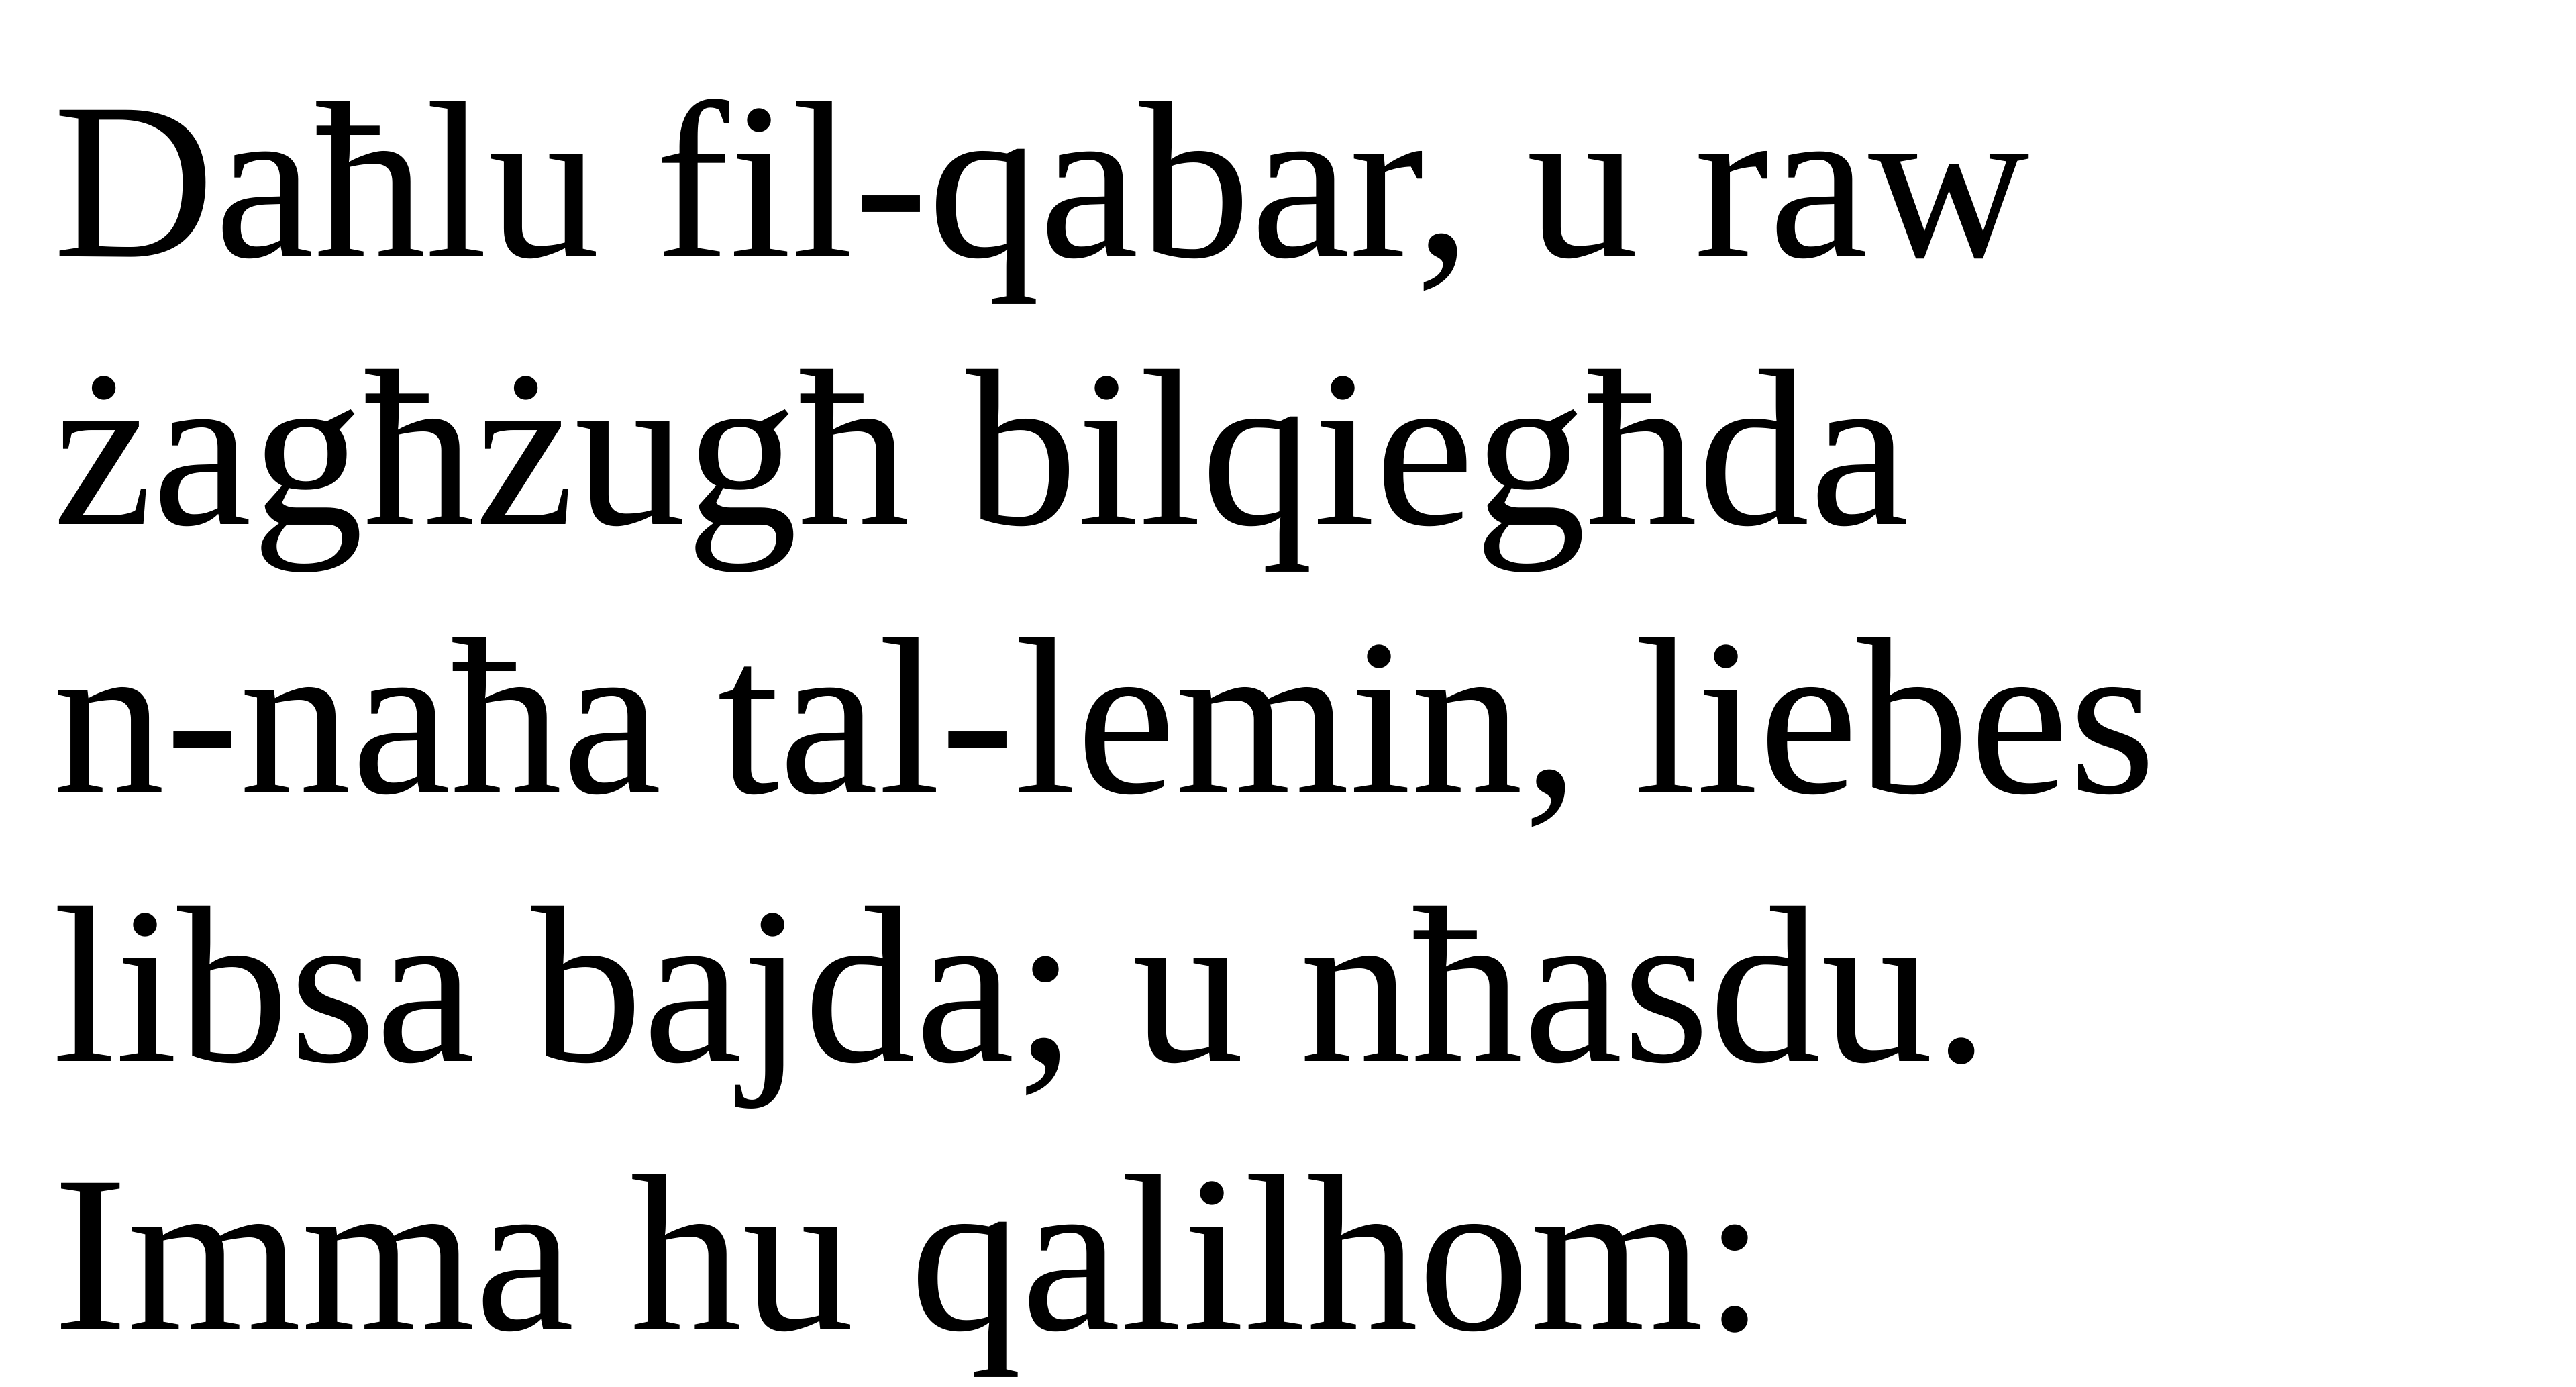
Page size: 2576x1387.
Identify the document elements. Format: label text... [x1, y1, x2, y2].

list Daħlu fil-qabar, u raw żagħżugħ bilqiegħda n-naħa tal-lemin, liebes libsa bajda; u nħasdu. Imma hu qalilhom: [43, 28, 2540, 1359]
